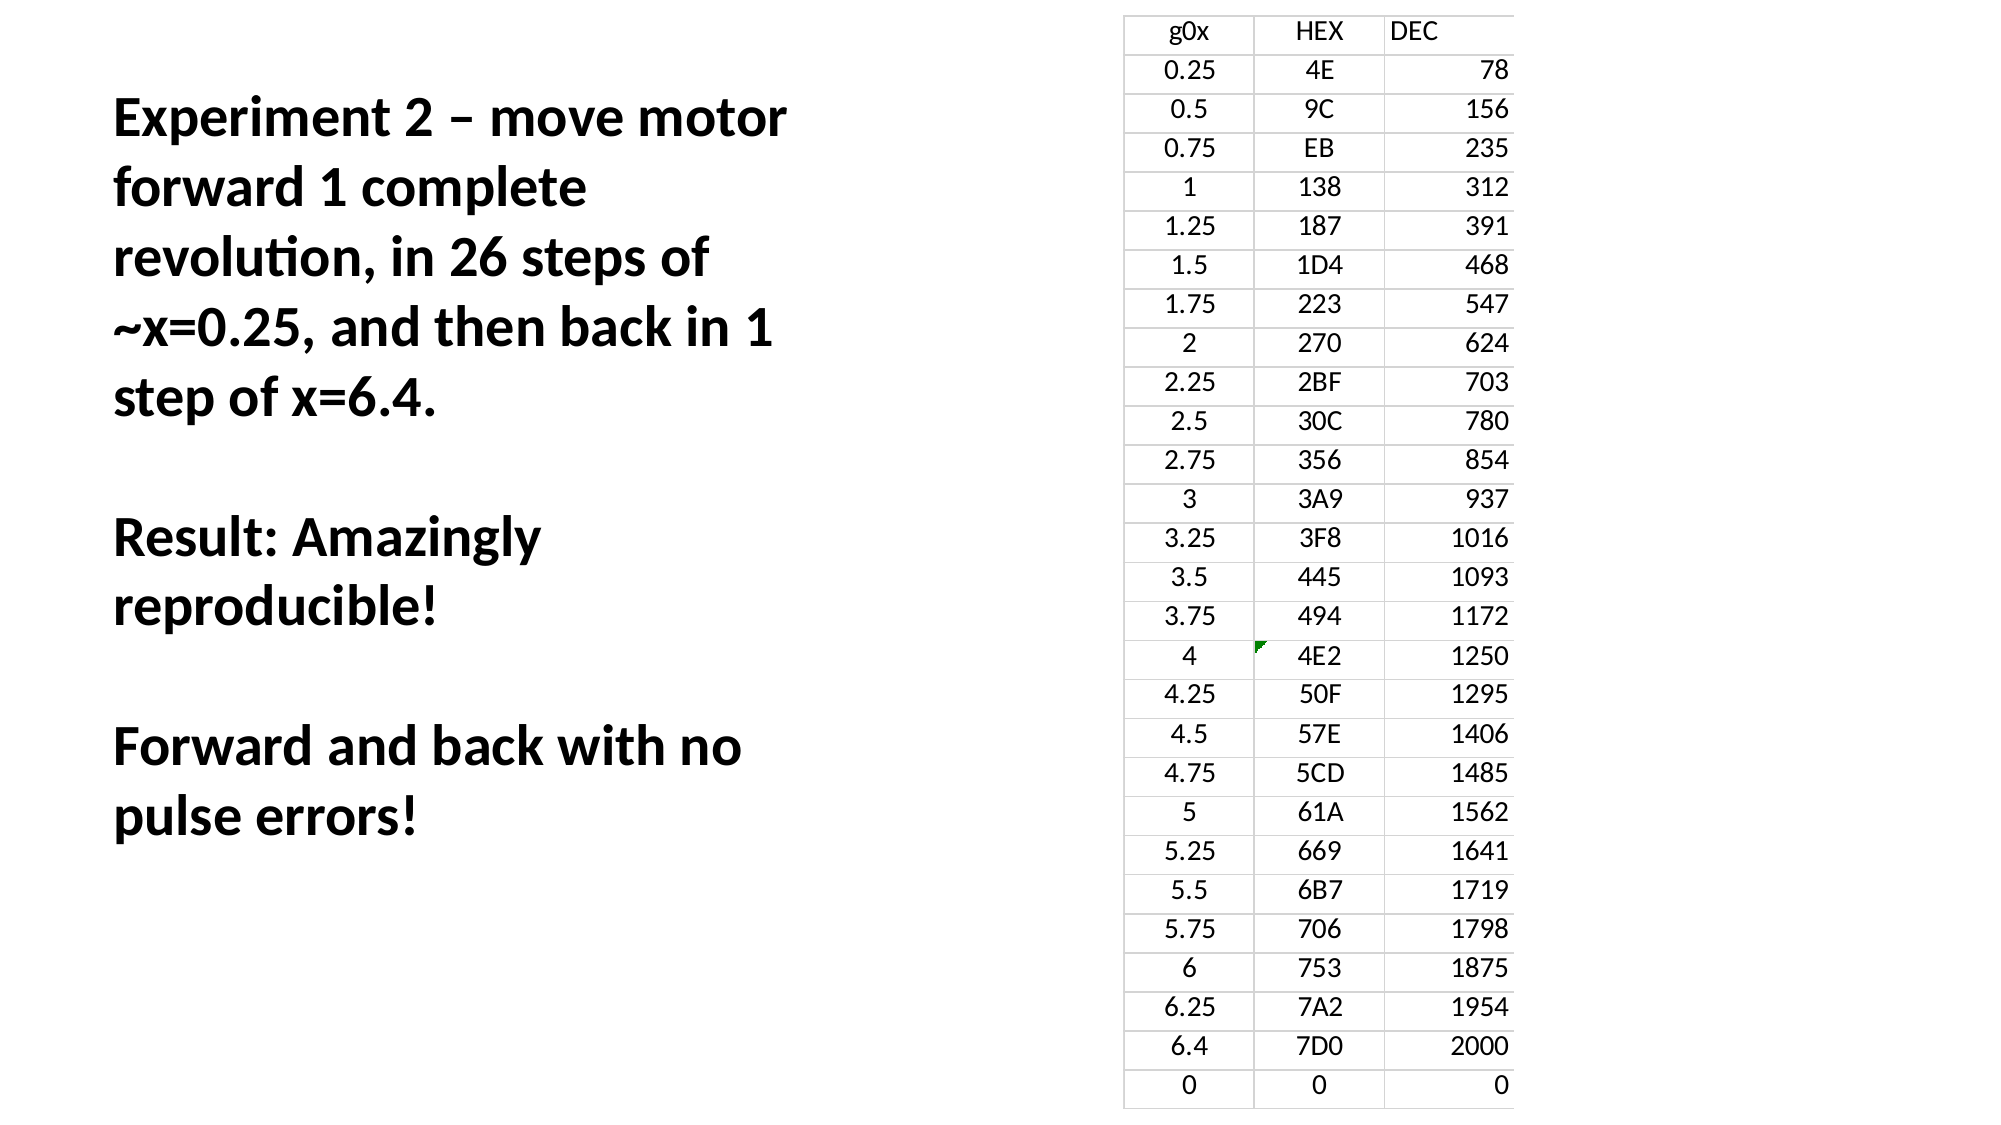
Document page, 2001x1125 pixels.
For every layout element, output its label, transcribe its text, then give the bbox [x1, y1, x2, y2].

picture [1123, 14, 1516, 1110]
text_box Experiment 2 – move motor forward 1 complete revolution, in 26 steps of ~x=0.25, and then back in 1 step of x=6.4. Result: Amazingly reproducible! Forward and back with no pulse errors! [98, 70, 877, 855]
